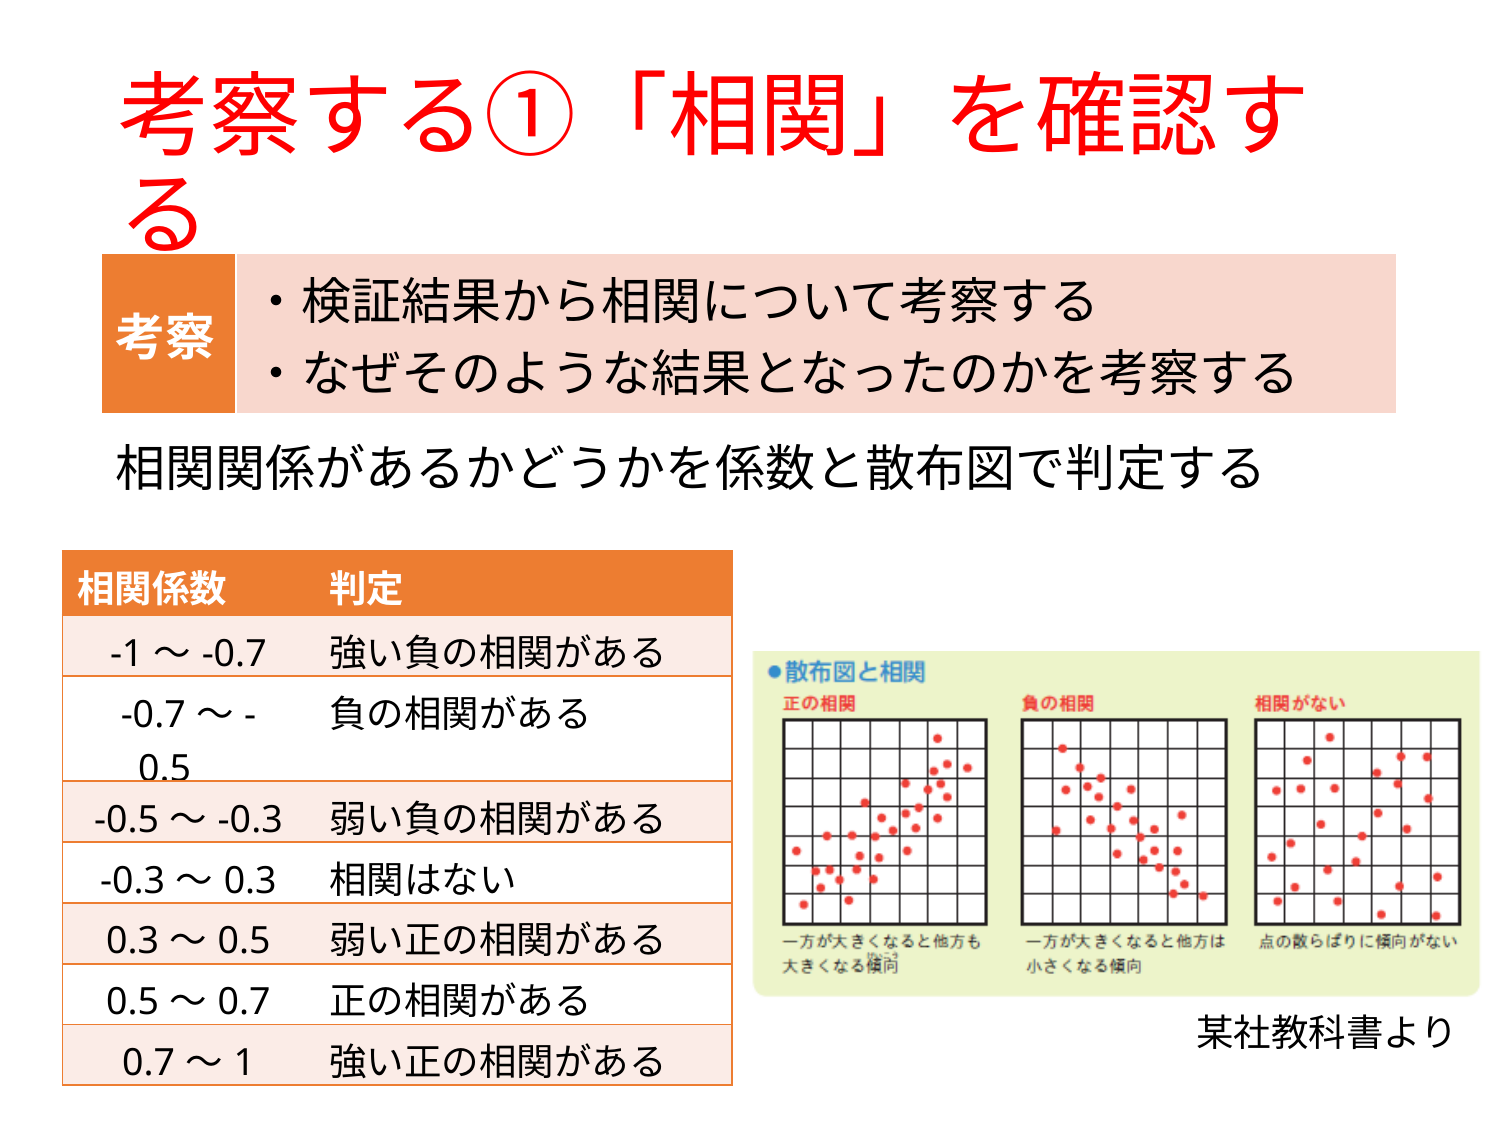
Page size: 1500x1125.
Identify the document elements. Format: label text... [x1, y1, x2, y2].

table_cell -0.7～-0.5 [63, 677, 314, 780]
text_box 某社教科書より [1181, 1002, 1483, 1062]
table_cell 強い負の相関がある [314, 616, 731, 675]
text_box [62, 540, 813, 691]
table_cell -0.3～0.3 [63, 843, 314, 902]
table_cell 弱い正の相関がある [314, 904, 731, 963]
picture [748, 651, 1483, 1002]
table_header ・検証結果から相関について考察する ・なぜそのような結果となったのかを考察する [237, 254, 1396, 413]
table_cell -0.5～-0.3 [63, 782, 314, 841]
table_header 考察 [102, 254, 235, 413]
text_box 相関関係があるかどうかを係数と散布図で判定する [100, 428, 1484, 504]
table_cell 強い正の相関がある [314, 1025, 731, 1084]
title 考察する①「相関」を確認する [103, 59, 1397, 253]
table_cell 正の相関がある [314, 965, 731, 1024]
table_header 判定 [314, 552, 731, 614]
table_cell 0.3～0.5 [63, 904, 314, 963]
table_cell 0.5～0.7 [63, 965, 314, 1024]
table_cell 0.7～1 [63, 1025, 314, 1084]
table_cell 相関はない [314, 843, 731, 902]
table_cell 負の相関がある [314, 677, 731, 780]
table_header 相関係数 [63, 552, 314, 614]
table_cell 弱い負の相関がある [314, 782, 731, 841]
table_cell -1～-0.7 [63, 616, 314, 675]
